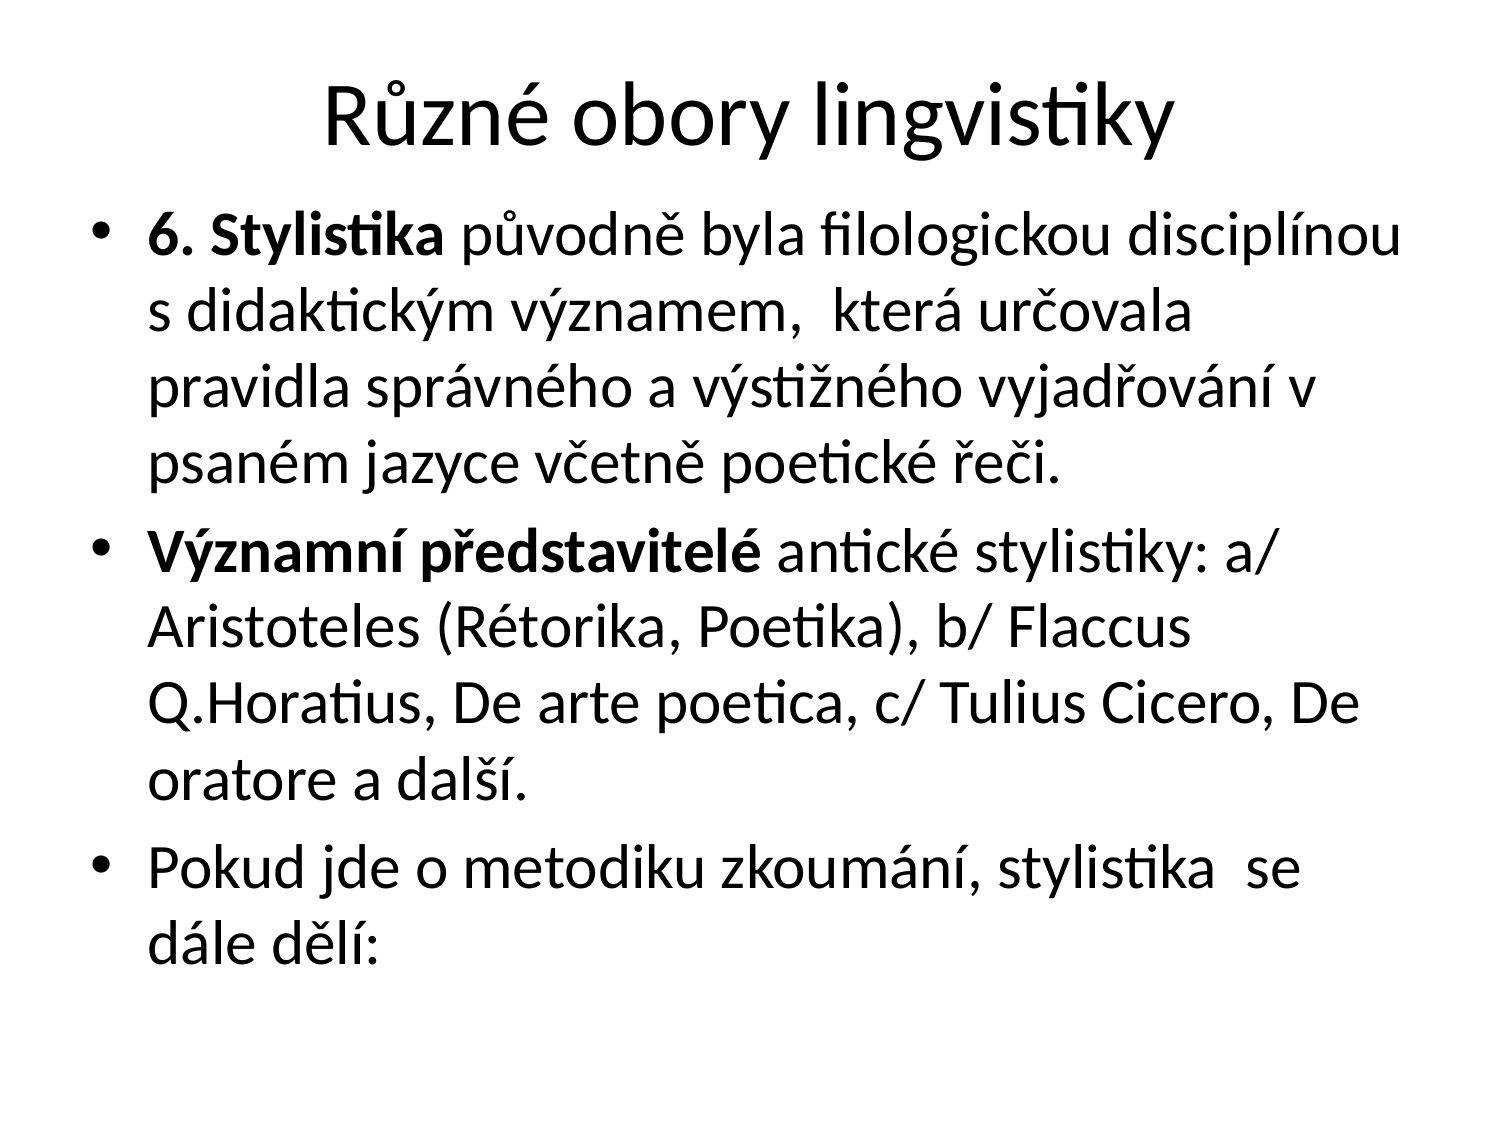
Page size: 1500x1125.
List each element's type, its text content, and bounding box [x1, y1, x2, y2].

title Různé obory lingvistiky [75, 45, 1425, 173]
list 6. Stylistika původně byla filologickou disciplínou s didaktickým významem, která určovala pravidla správného a výstižného vyjadřování v psaném jazyce včetně poetické řeči. Významní představitelé antické stylistiky: a/ Aristoteles (Rétorika, Poetika), b/ Flaccus Q.Horatius, De arte poetica, c/ Tulius Cicero, De oratore a další. Pokud jde o metodiku zkoumání, stylistika se dále dělí: [75, 184, 1425, 1005]
